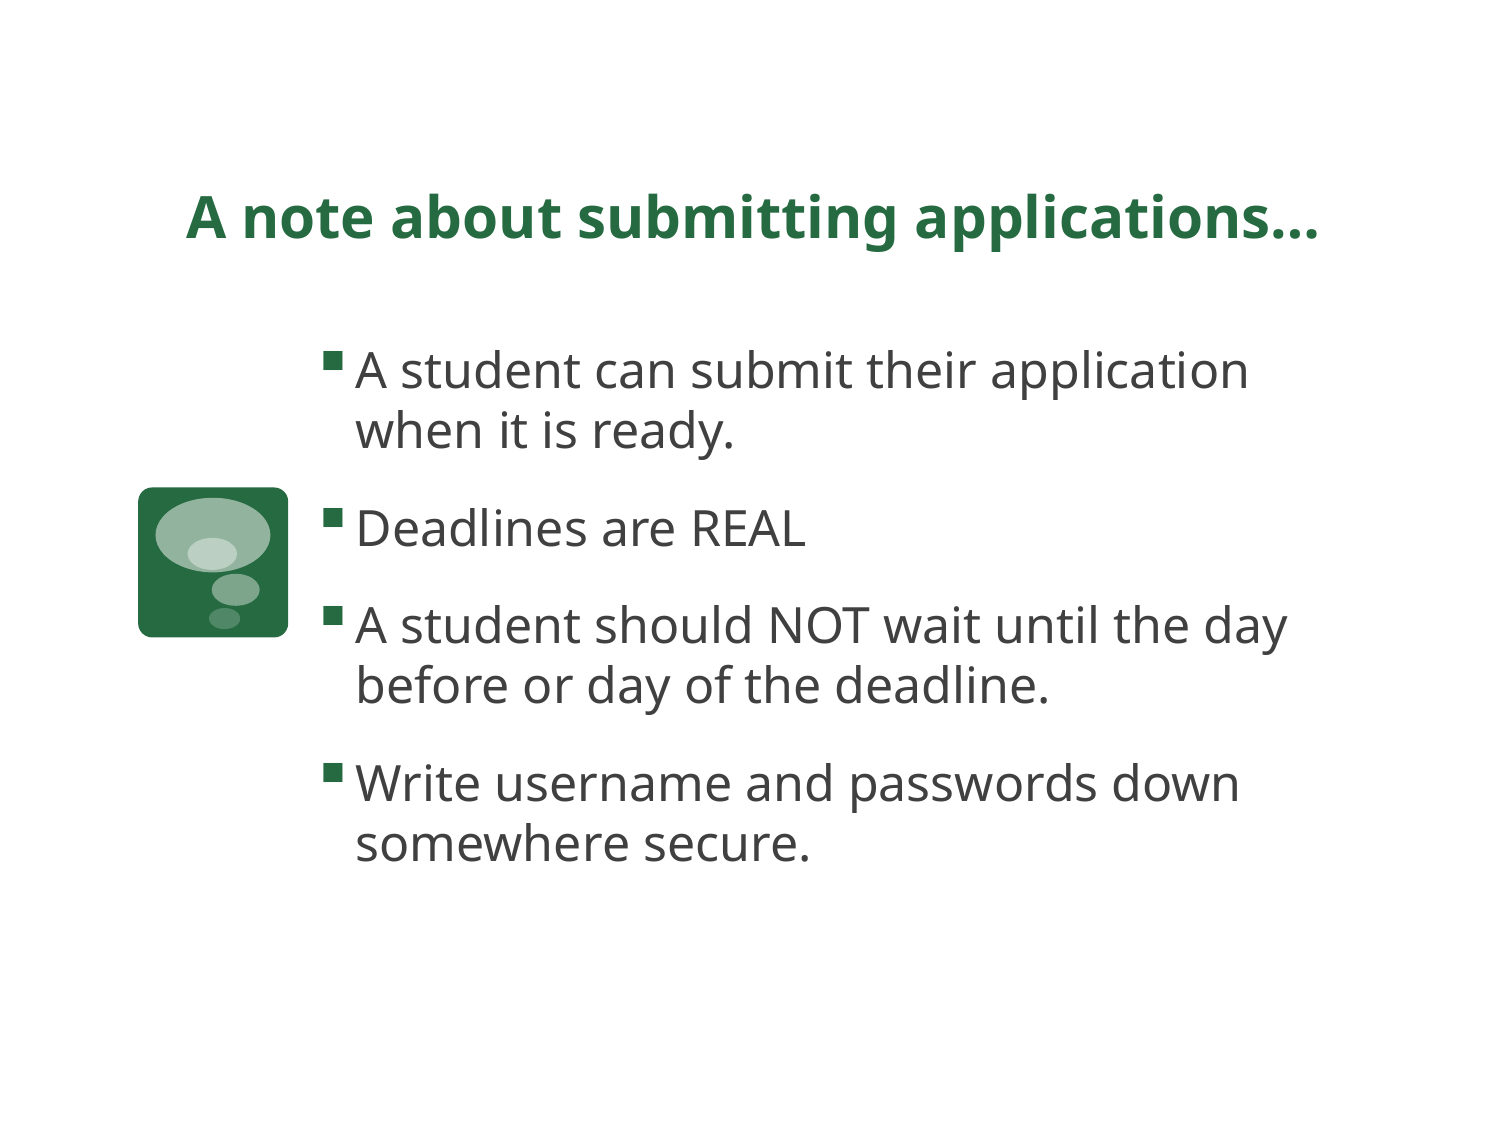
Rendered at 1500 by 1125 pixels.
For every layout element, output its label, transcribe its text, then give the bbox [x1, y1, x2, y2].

list A student can submit their application when it is ready. Deadlines are REAL A student should NOT wait until the day before or day of the deadline. Write username and passwords down somewhere secure. [303, 331, 1374, 1005]
title A note about submitting applications… [171, 112, 1375, 258]
